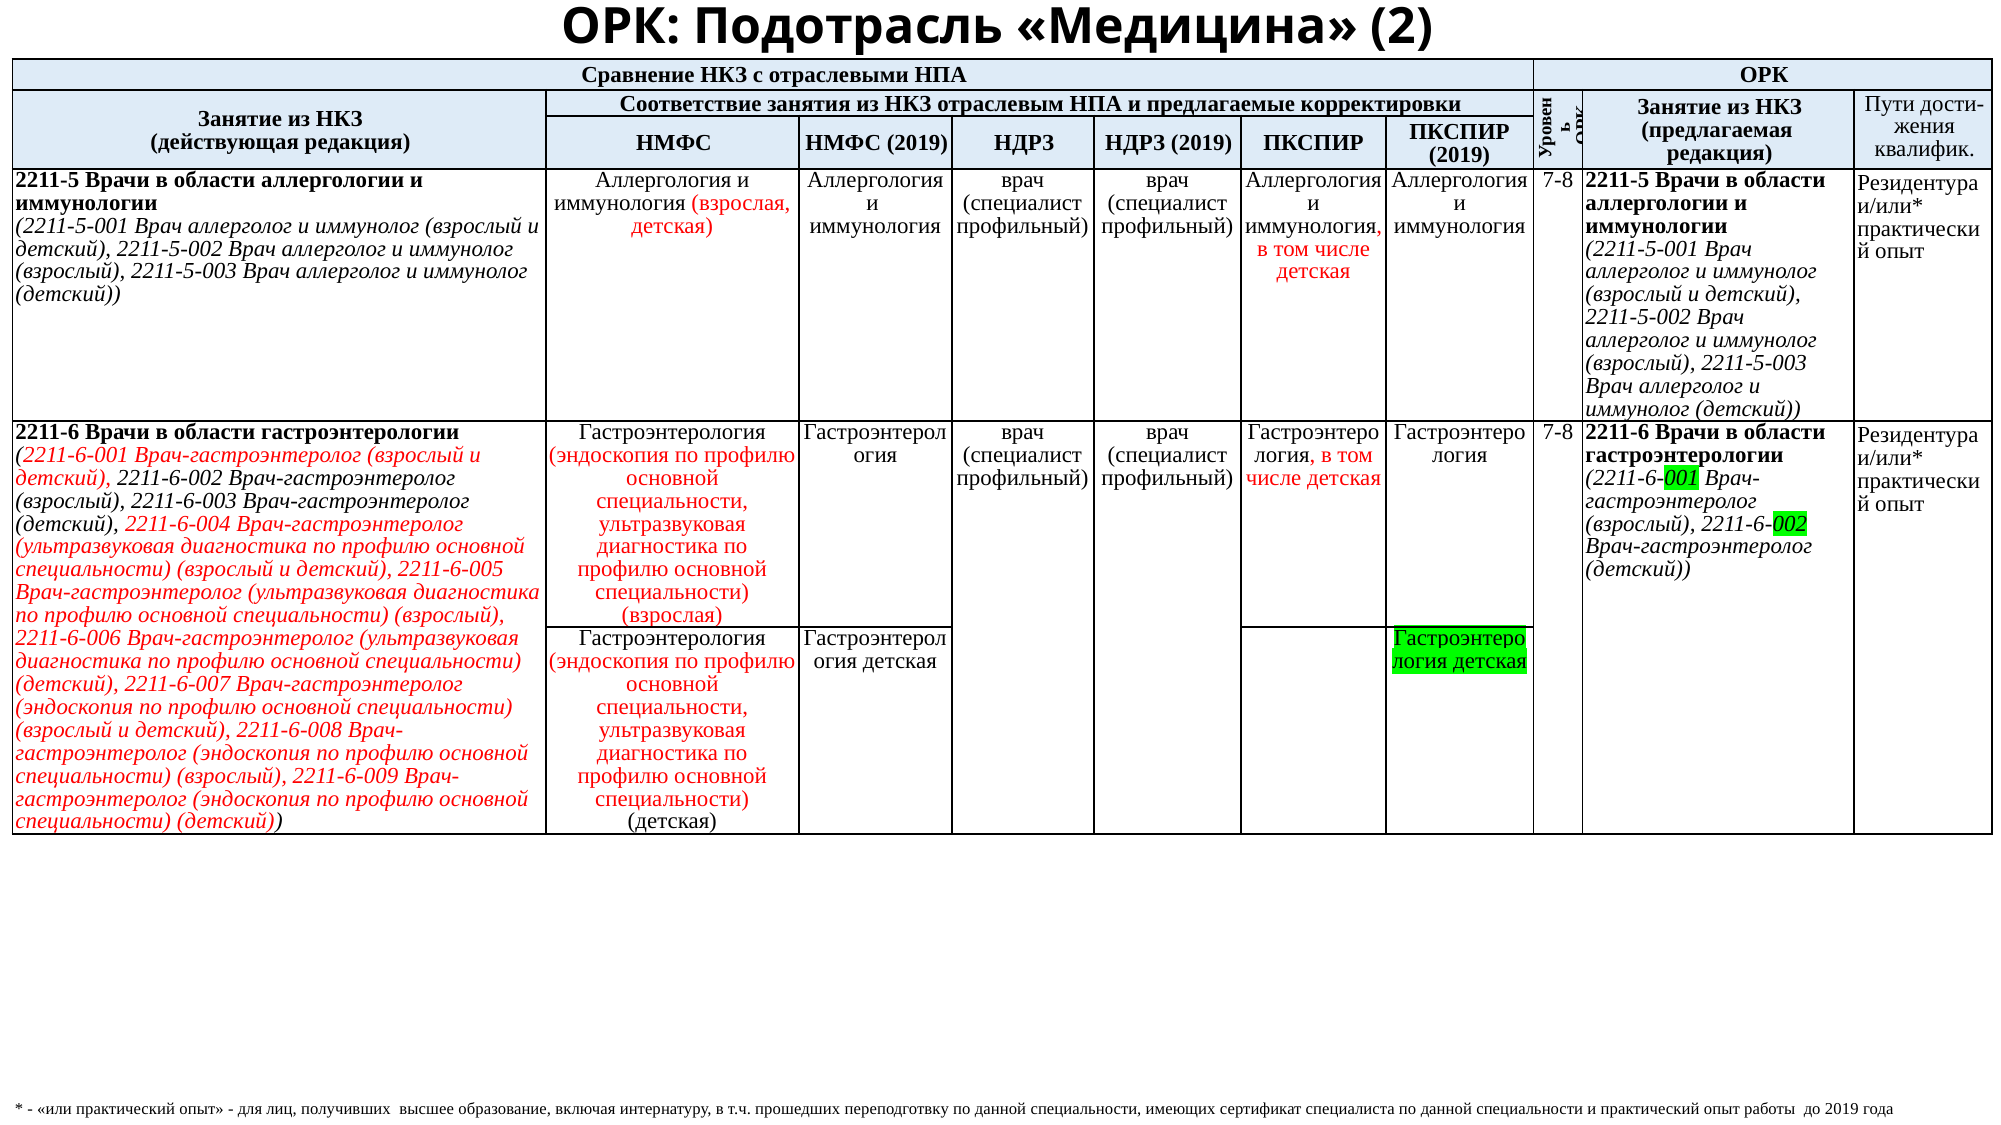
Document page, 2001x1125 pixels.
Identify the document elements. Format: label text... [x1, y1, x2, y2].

text_box * - «или практический опыт» - для лиц, получивших высшее образование, включая интернатуру, в т.ч. прошедших переподготвку по данной специальности, имеющих сертификат специалиста по данной специальности и практический опыт работы до 2019 года включительно [0, 1090, 2000, 1125]
table_cell Аллергология и иммунология [1387, 170, 1533, 420]
table_cell ПКСПИР [1242, 117, 1385, 168]
table_cell НДРЗ [953, 117, 1093, 168]
table_cell Соответствие занятия из НКЗ отраслевым НПА и предлагаемые корректировки [547, 91, 1533, 115]
table_cell НДРЗ (2019) [1095, 117, 1240, 168]
table_cell Пути дости-жения квалифик. [1855, 91, 1991, 168]
table_cell Резидентура и/или* практический опыт [1855, 170, 1991, 420]
table_cell Гастроэнтерология детская [1387, 628, 1533, 833]
table_cell Аллергология и иммунология [800, 170, 951, 420]
table_cell врач (специалист профильный) [953, 422, 1093, 833]
table_cell НМФС (2019) [800, 117, 951, 168]
table_cell Уровень ОРК [1534, 91, 1582, 168]
table_cell Гастроэнтерология, в том числе детская [1242, 422, 1385, 626]
table_cell врач (специалист профильный) [1095, 422, 1240, 833]
table_cell Гастроэнтерология [800, 422, 951, 626]
title ОРК: Подотрасль «Медицина» (2) [97, 0, 1898, 55]
table_header ОРК [1534, 60, 1991, 89]
table_cell 7-8 [1534, 170, 1582, 420]
table_cell Гастроэнтерология (эндоскопия по профилю основной специальности, ультразвуковая диагностика по профилю основной специальности) (взрослая) [547, 422, 798, 626]
table_cell Гастроэнтерология (эндоскопия по профилю основной специальности, ультразвуковая диагностика по профилю основной специальности) (детская) [547, 628, 798, 833]
table_cell Резидентура и/или* практический опыт [1855, 422, 1991, 833]
table_cell Гастроэнтерология детская [800, 628, 951, 833]
table_cell Гастроэнтерология [1387, 422, 1533, 626]
table_cell ПКСПИР (2019) [1387, 117, 1533, 168]
table_cell Аллергология и иммунология, в том числе детская [1242, 170, 1385, 420]
table_cell Занятие из НКЗ (действующая редакция) [13, 91, 545, 168]
table_cell 7-8 [1534, 422, 1582, 833]
table_cell врач (специалист профильный) [1095, 170, 1240, 420]
table_cell Аллергология и иммунология (взрослая, детская) [547, 170, 798, 420]
table_header Сравнение НКЗ с отраслевыми НПА [13, 60, 1533, 89]
table_cell 2211-6 Врачи в области гастроэнтерологии (2211-6-001 Врач-гастроэнтеролог (взрослый), 2211-6-002 Врач-гастроэнтеролог (детский)) [1583, 422, 1853, 833]
table_cell Занятие из НКЗ (предлагаемая редакция) [1583, 91, 1853, 168]
table_cell врач (специалист профильный) [953, 170, 1093, 420]
table_cell НМФС [547, 117, 798, 168]
table_cell 2211-5 Врачи в области аллергологии и иммунологии (2211-5-001 Врач аллерголог и иммунолог (взрослый и детский), 2211-5-002 Врач аллерголог и иммунолог (взрослый), 2211-5-003 Врач аллерголог и иммунолог (детский)) [1583, 170, 1853, 420]
table_cell [1242, 628, 1385, 833]
table_cell 2211-6 Врачи в области гастроэнтерологии (2211-6-001 Врач-гастроэнтеролог (взрослый и детский), 2211-6-002 Врач-гастроэнтеролог (взрослый), 2211-6-003 Врач-гастроэнтеролог (детский), 2211-6-004 Врач-гастроэнтеролог (ультразвуковая диагностика по профилю основной специальности) (взрослый и детский), 2211-6-005 Врач-гастроэнтеролог (ультразвуковая диагностика по профилю основной специальности) (взрослый), 2211-6-006 Врач-гастроэнтеролог (ультразвуковая диагностика по профилю основной специальности) (детский), 2211-6-007 Врач-гастроэнтеролог (эндоскопия по профилю основной специальности) (взрослый и детский), 2211-6-008 Врач-гастроэнтеролог (эндоскопия по профилю основной специальности) (взрослый), 2211-6-009 Врач-гастроэнтеролог (эндоскопия по профилю основной специальности) (детский)) [13, 422, 545, 833]
table_cell 2211-5 Врачи в области аллергологии и иммунологии (2211-5-001 Врач аллерголог и иммунолог (взрослый и детский), 2211-5-002 Врач аллерголог и иммунолог (взрослый), 2211-5-003 Врач аллерголог и иммунолог (детский)) [13, 170, 545, 420]
